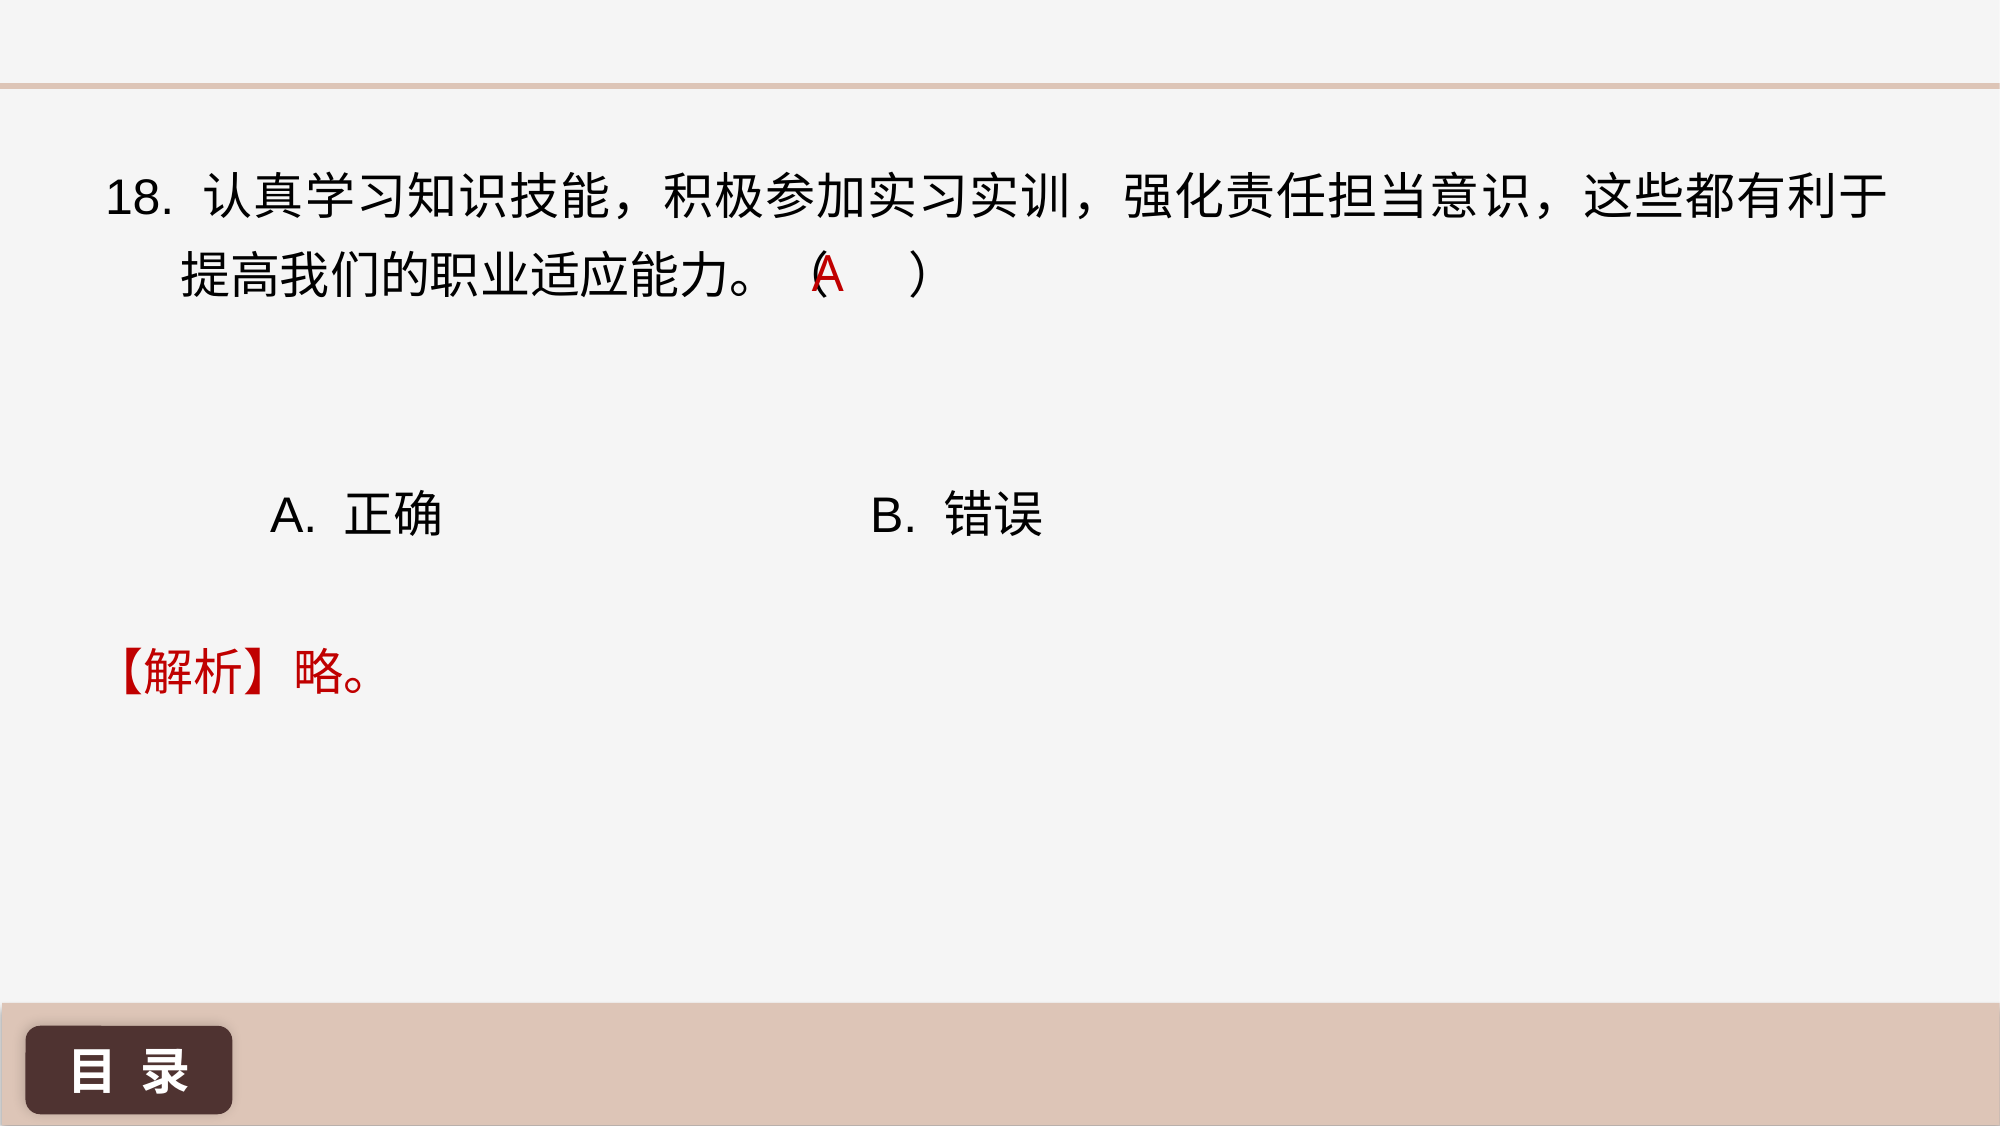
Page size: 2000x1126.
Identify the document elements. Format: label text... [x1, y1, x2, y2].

text_box A. 正确 B. 错误 [255, 456, 1922, 551]
text_box 【解析】略。 [78, 609, 1867, 768]
text_box 18. 认真学习知识技能，积极参加实习实训，强化责任担当意识，这些都有利于提高我们的职业适应能力。（ ） [90, 138, 1904, 312]
text_box A [752, 210, 904, 301]
